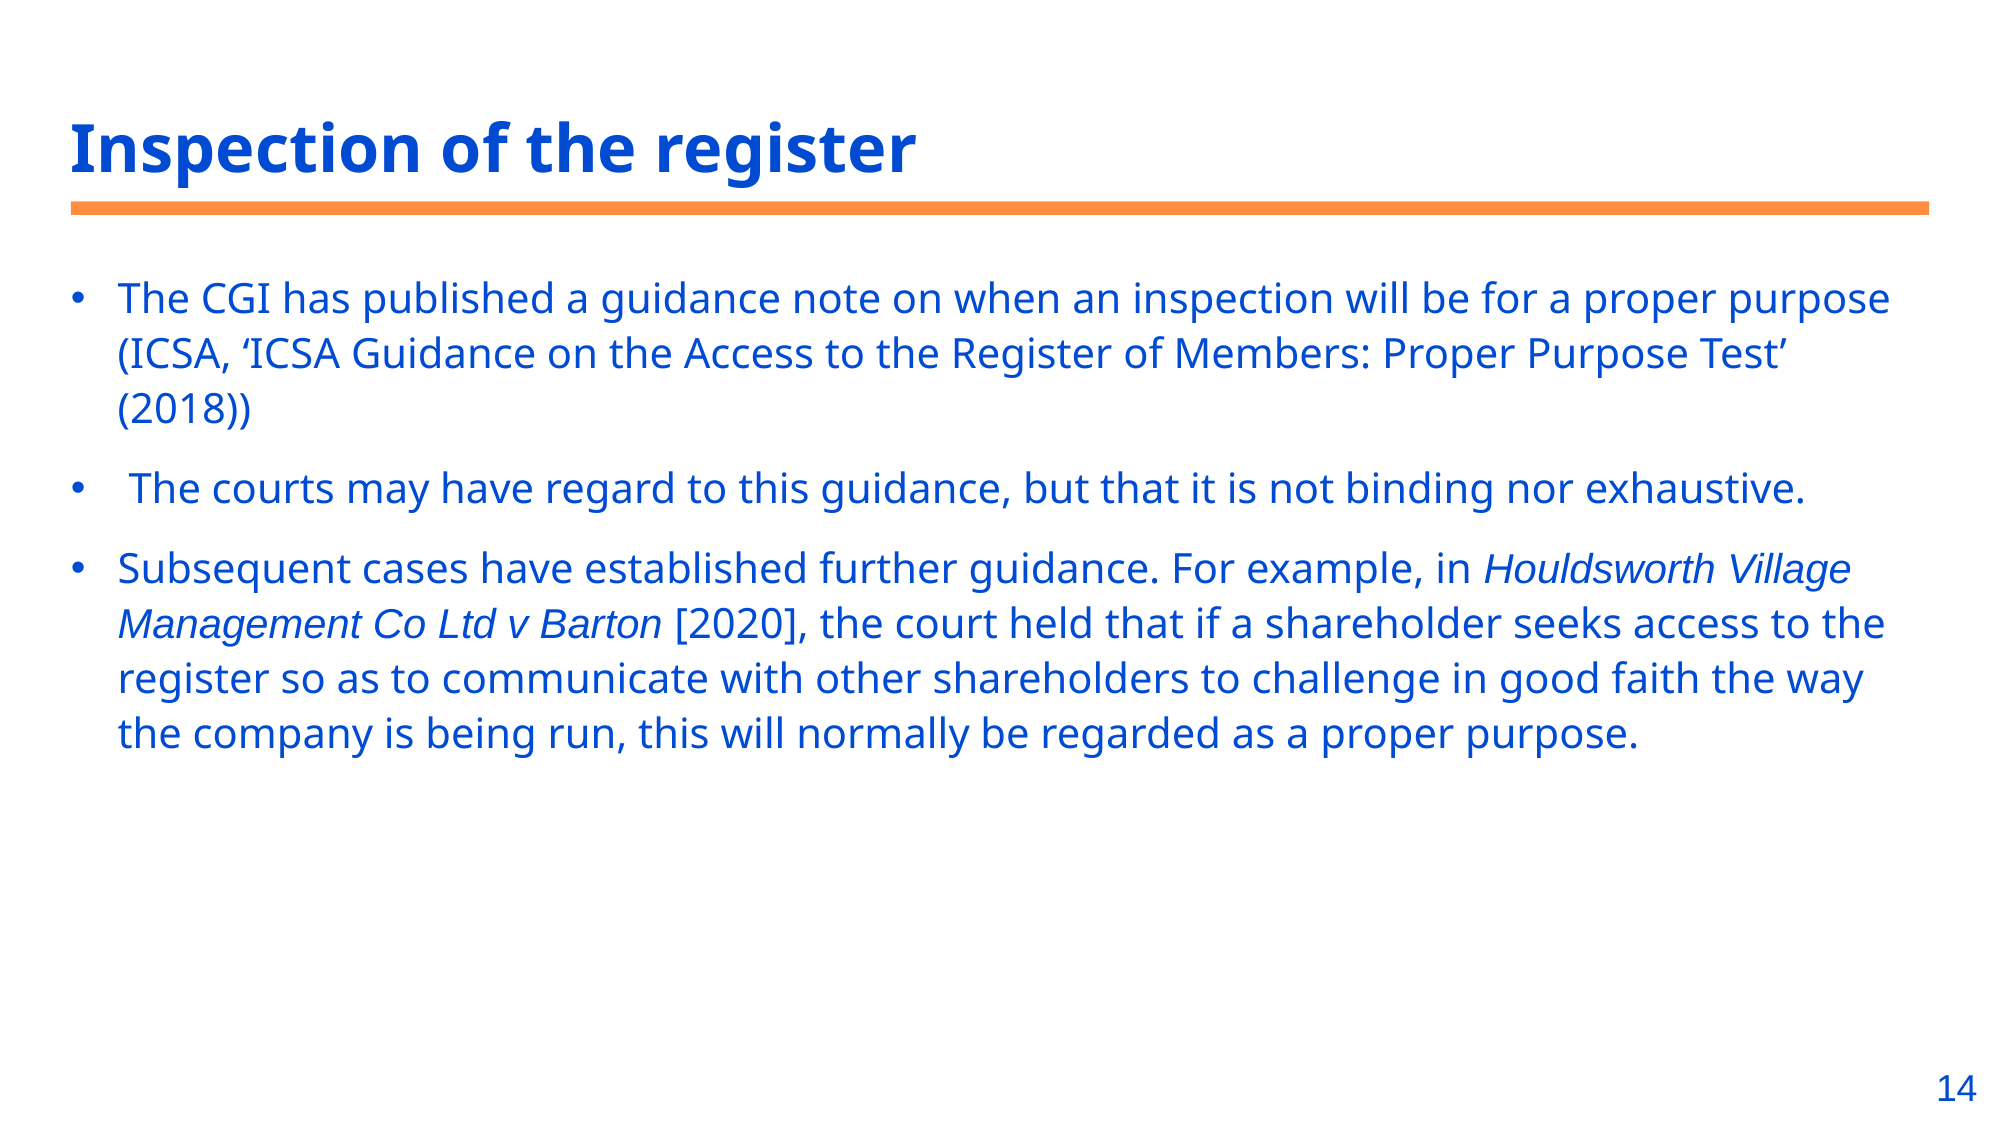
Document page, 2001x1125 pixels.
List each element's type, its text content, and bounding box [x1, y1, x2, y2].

list The CGI has published a guidance note on when an inspection will be for a proper purpose (ICSA, ‘ICSA Guidance on the Access to the Register of Members: Proper Purpose Test’ (2018)) The courts may have regard to this guidance, but that it is not binding nor exhaustive. Subsequent cases have established further guidance. For example, in Houldsworth Village Management Co Ltd v Barton [2020], the court held that if a shareholder seeks access to the register so as to communicate with other shareholders to challenge in good faith the way the company is being run, this will normally be regarded as a proper purpose. [70, 267, 1930, 1047]
title Inspection of the register [70, 54, 1930, 187]
